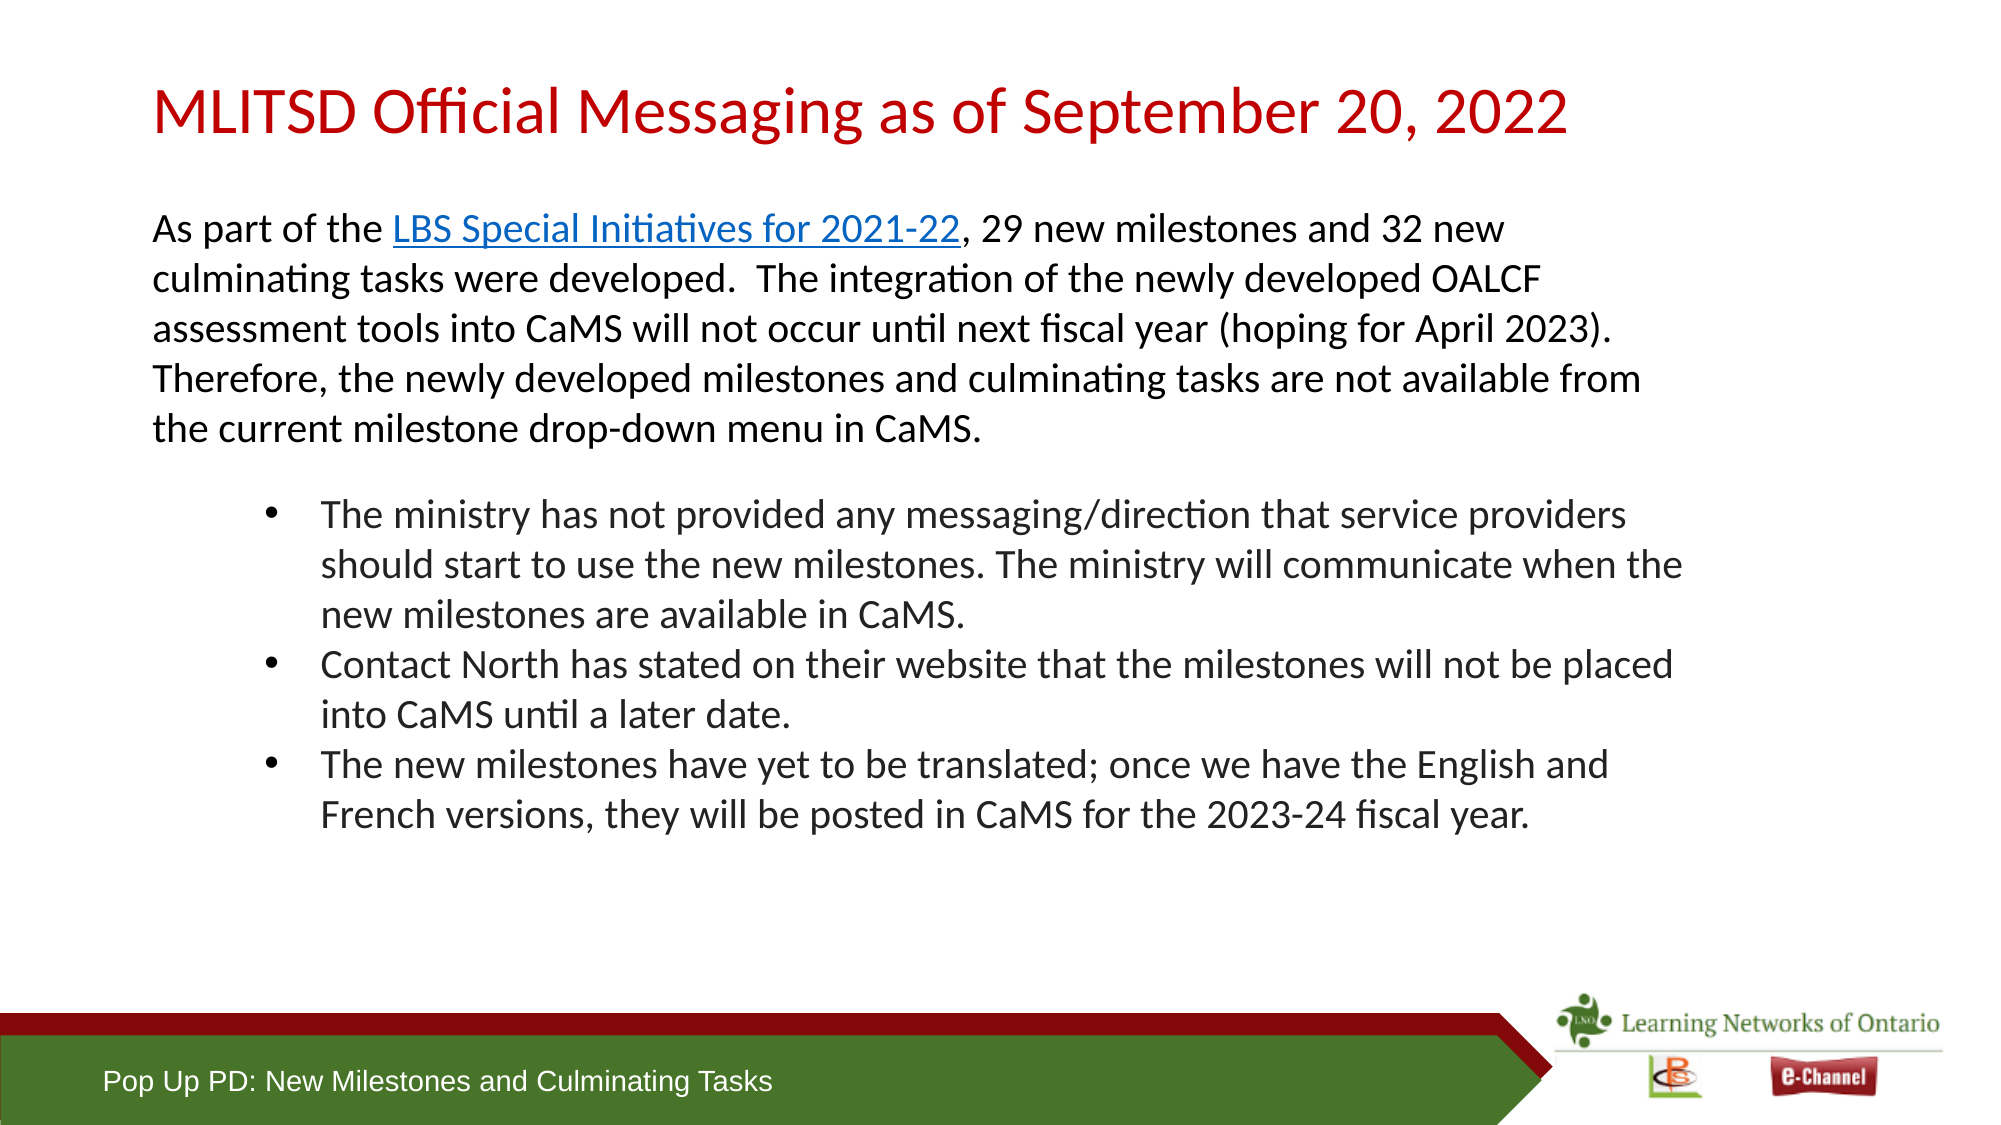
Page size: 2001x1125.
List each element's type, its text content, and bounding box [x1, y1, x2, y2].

text_box MLITSD Official Messaging as of September 20, 2022 [137, 59, 1701, 193]
text_box The ministry has not provided any messaging/direction that service providers should start to use the new milestones. The ministry will communicate when the new milestones are available in CaMS. Contact North has stated on their website that the milestones will not be placed into CaMS until a later date. The new milestones have yet to be translated; once we have the English and French versions, they will be posted in CaMS for the 2023-24 fiscal year. [249, 479, 1751, 845]
text_box As part of the LBS Special Initiatives for 2021-22, 29 new milestones and 32 new culminating tasks were developed. The integration of the newly developed OALCF assessment tools into CaMS will not occur until next fiscal year (hoping for April 2023). Therefore, the newly developed milestones and culminating tasks are not available from the current milestone drop-down menu in CaMS. [137, 193, 1701, 459]
picture [1488, 988, 1962, 1104]
